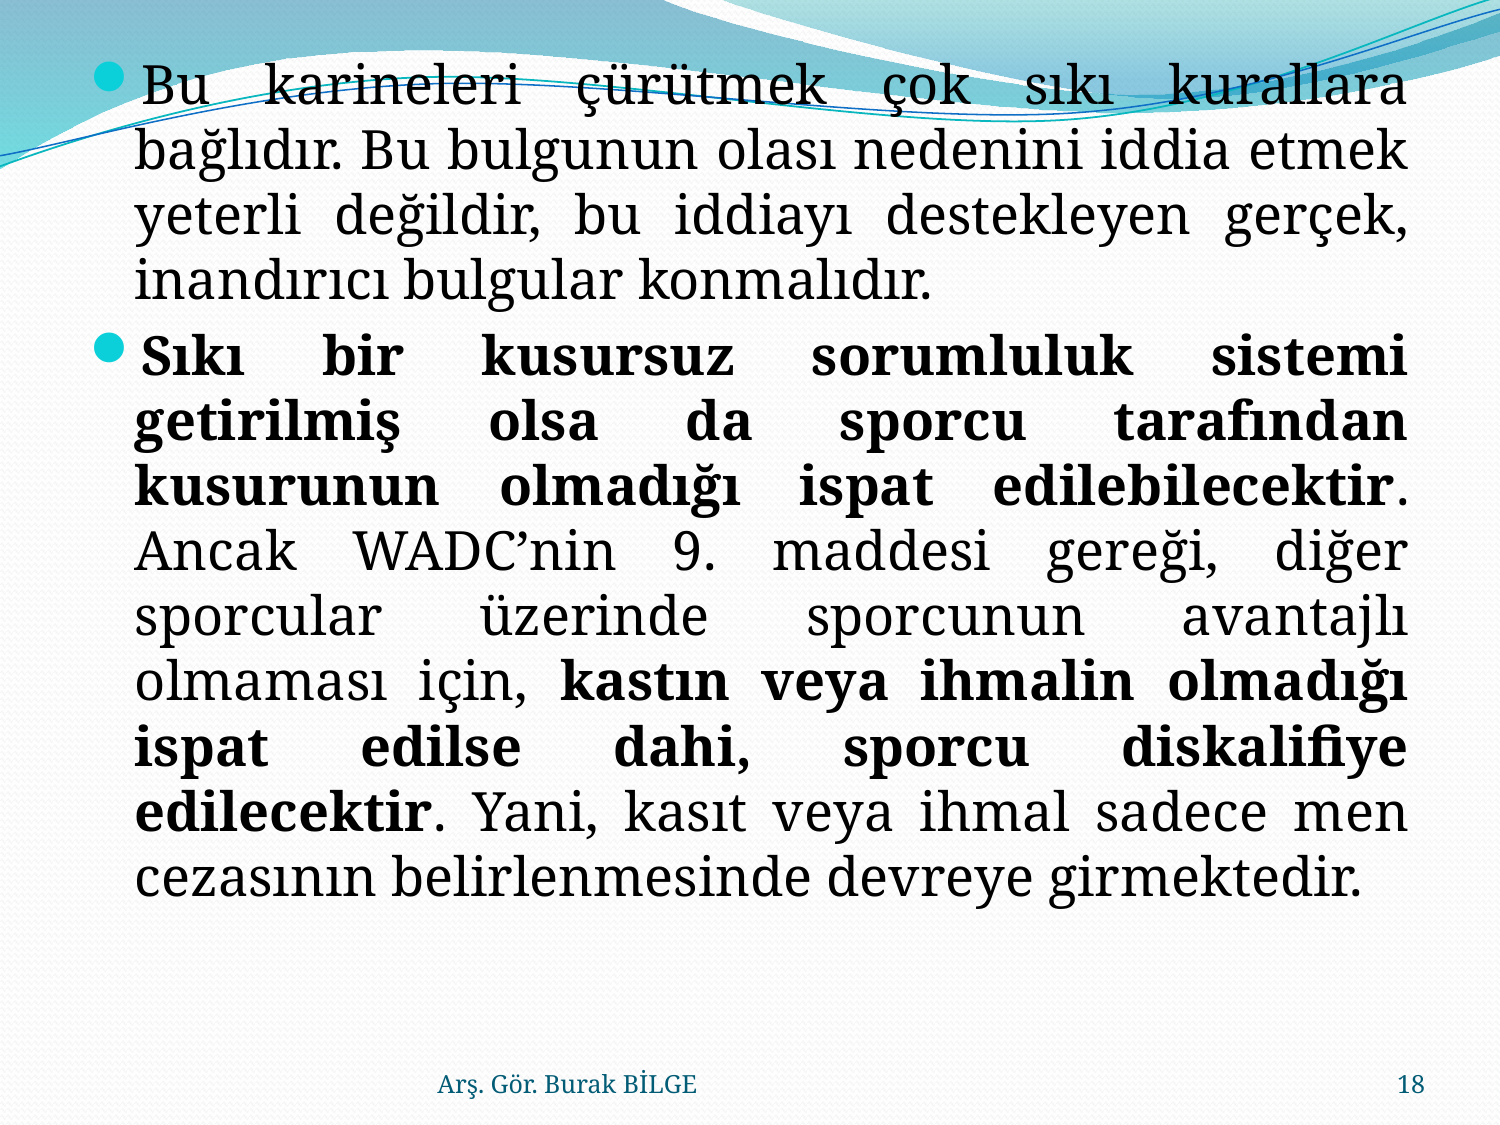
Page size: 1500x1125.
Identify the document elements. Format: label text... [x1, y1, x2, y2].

footer Arş. Gör. Burak BİLGE [437, 1042, 988, 1103]
list Bu karineleri çürütmek çok sıkı kurallara bağlıdır. Bu bulgunun olası nedenini iddia etmek yeterli değildir, bu iddiayı destekleyen gerçek, inandırıcı bulgular konmalıdır. Sıkı bir kusursuz sorumluluk sistemi getirilmiş olsa da sporcu tarafından kusurunun olmadığı ispat edilebilecektir. Ancak WADC’nin 9. maddesi gereği, diğer sporcular üzerinde sporcunun avantajlı olmaması için, kastın veya ihmalin olmadığı ispat edilse dahi, sporcu diskalifiye edilecektir. Yani, kasıt veya ihmal sadece men cezasının belirlenmesinde devreye girmektedir. [75, 42, 1425, 1005]
slide_number 18 [1299, 1042, 1425, 1103]
